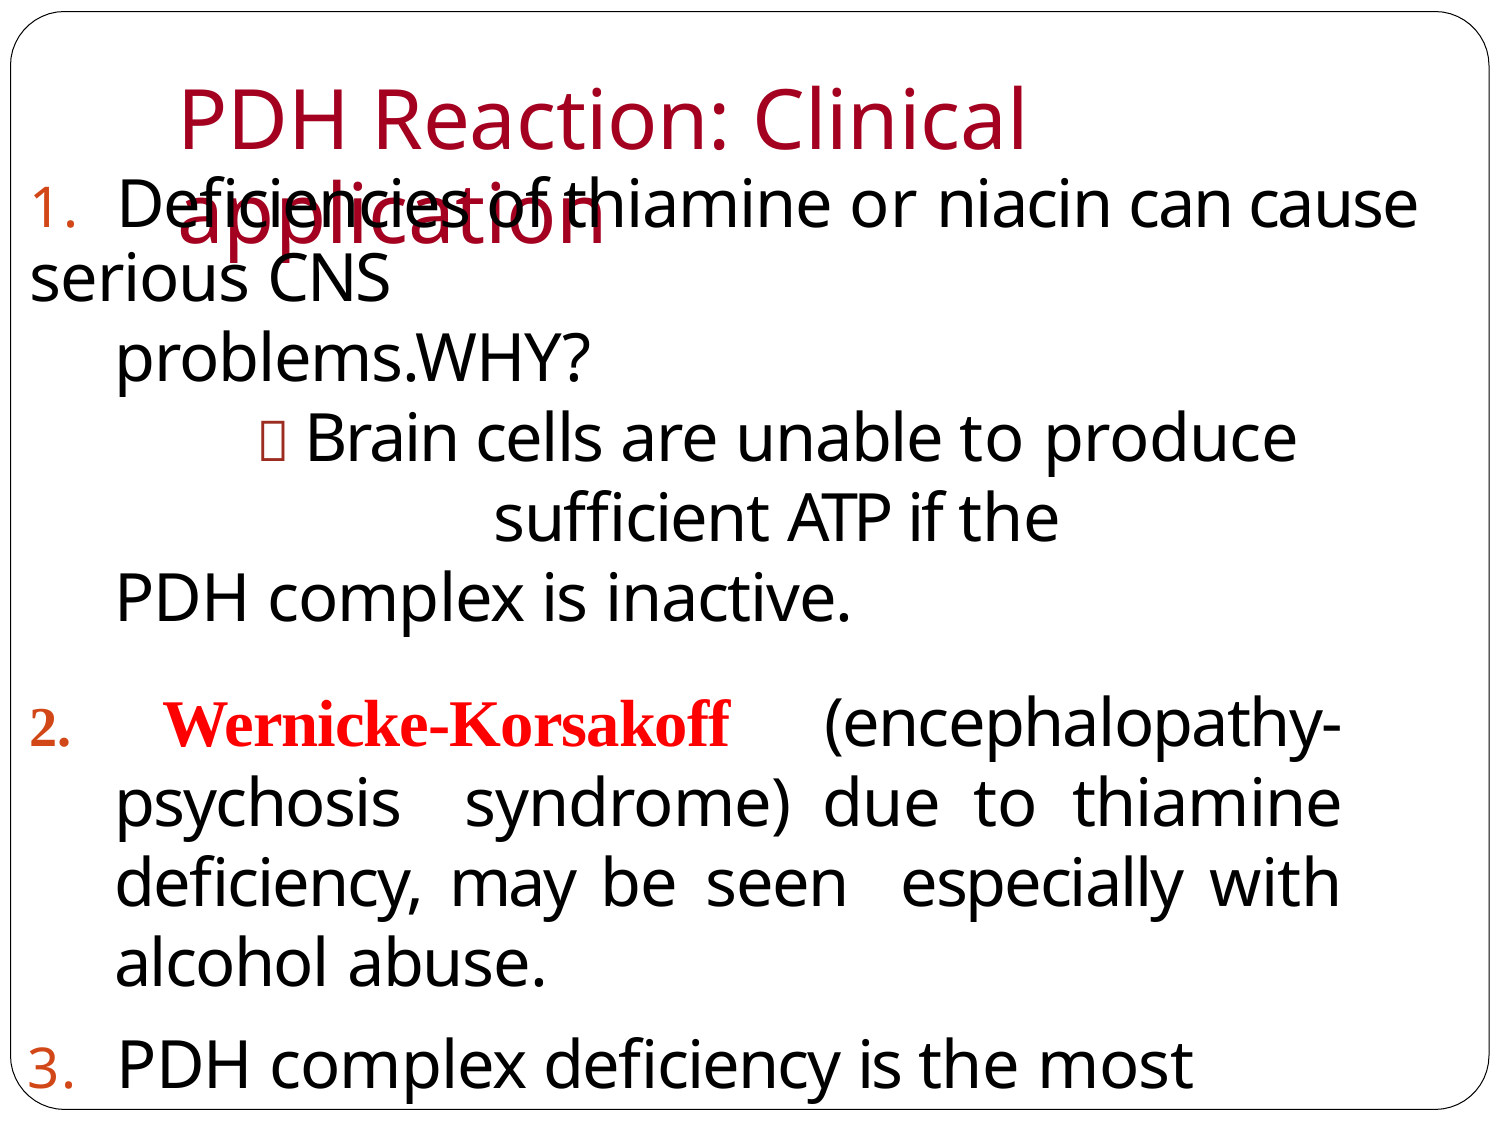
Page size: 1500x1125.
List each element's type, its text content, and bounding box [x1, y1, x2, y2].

title PDH Reaction: Clinical application [106, 37, 1394, 166]
text_box 1. Deficiencies of thiamine or niacin can cause serious CNS problems.WHY?  Brain cells are unable to produce sufficient ATP if the PDH complex is inactive. 2. Wernicke-Korsakoff (encephalopathy-psychosis syndrome) due to thiamine deficiency, may be seen especially with alcohol abuse. 3. PDH complex deficiency is the most common biochemical cause of congenital lactic acidosis. [27, 166, 1474, 1125]
